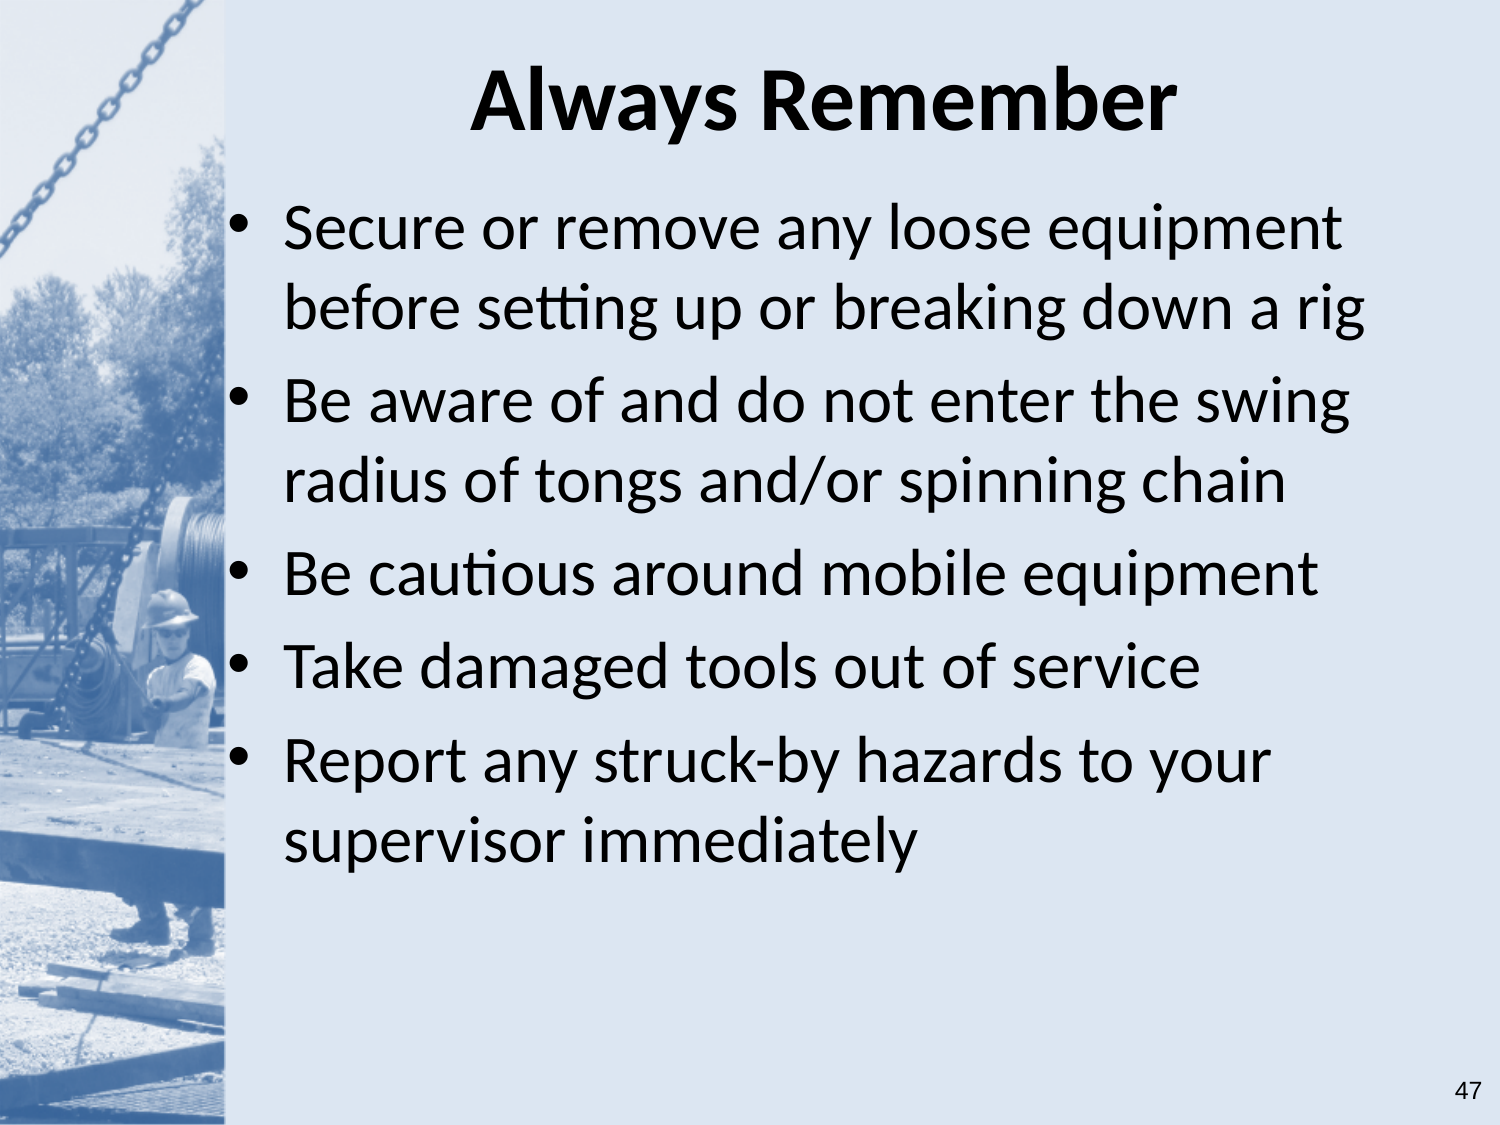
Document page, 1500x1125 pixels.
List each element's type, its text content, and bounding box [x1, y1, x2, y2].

title Always Remember [212, 0, 1500, 188]
picture [0, 0, 226, 1125]
list Secure or remove any loose equipment before setting up or breaking down a rig Be aware of and do not enter the swing radius of tongs and/or spinning chain Be cautious around mobile equipment Take damaged tools out of service Report any struck-by hazards to your supervisor immediately [212, 174, 1450, 1075]
